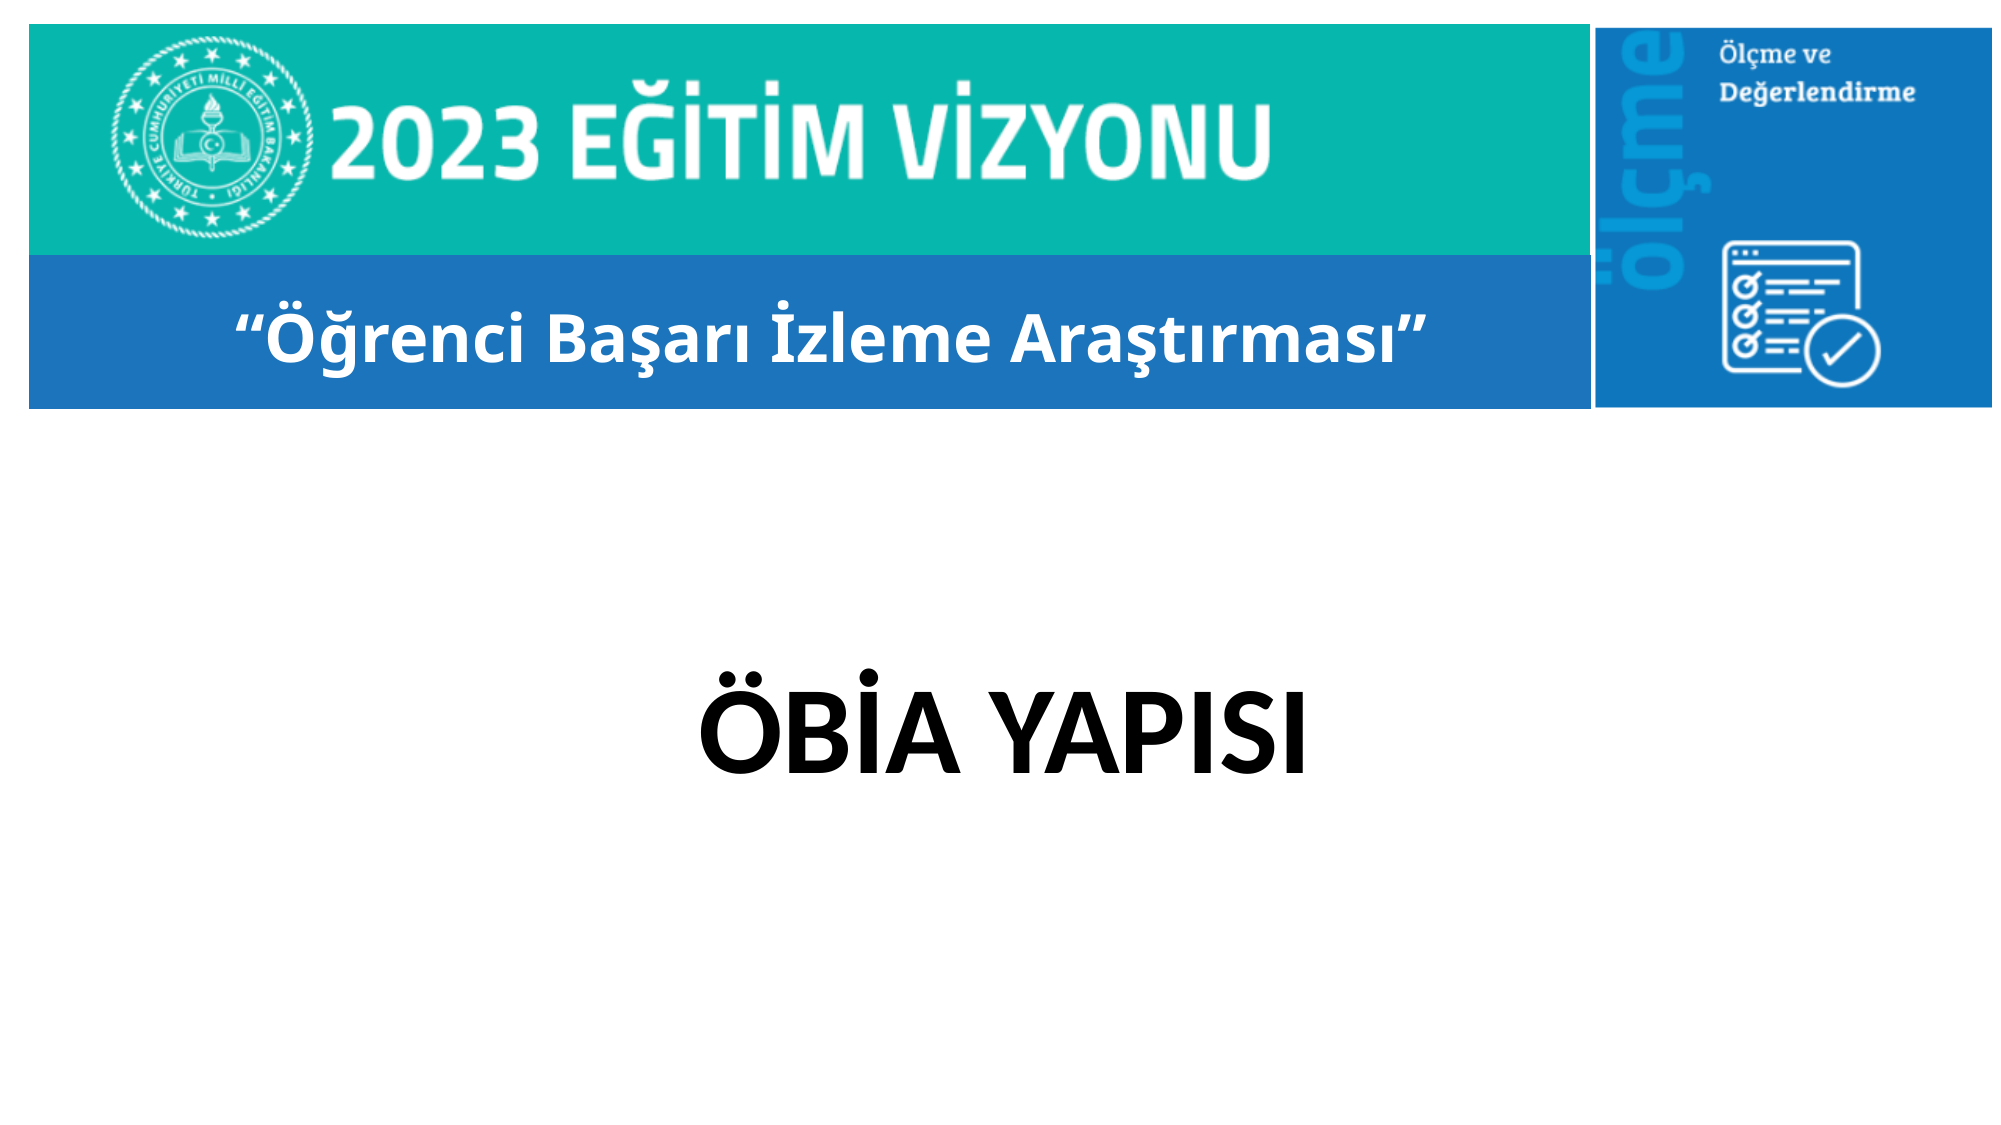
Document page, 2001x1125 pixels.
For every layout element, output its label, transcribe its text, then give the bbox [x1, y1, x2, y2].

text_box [29, 255, 1591, 409]
picture [29, 24, 1992, 409]
text_box ÖBİA YAPISI [134, 641, 1876, 806]
